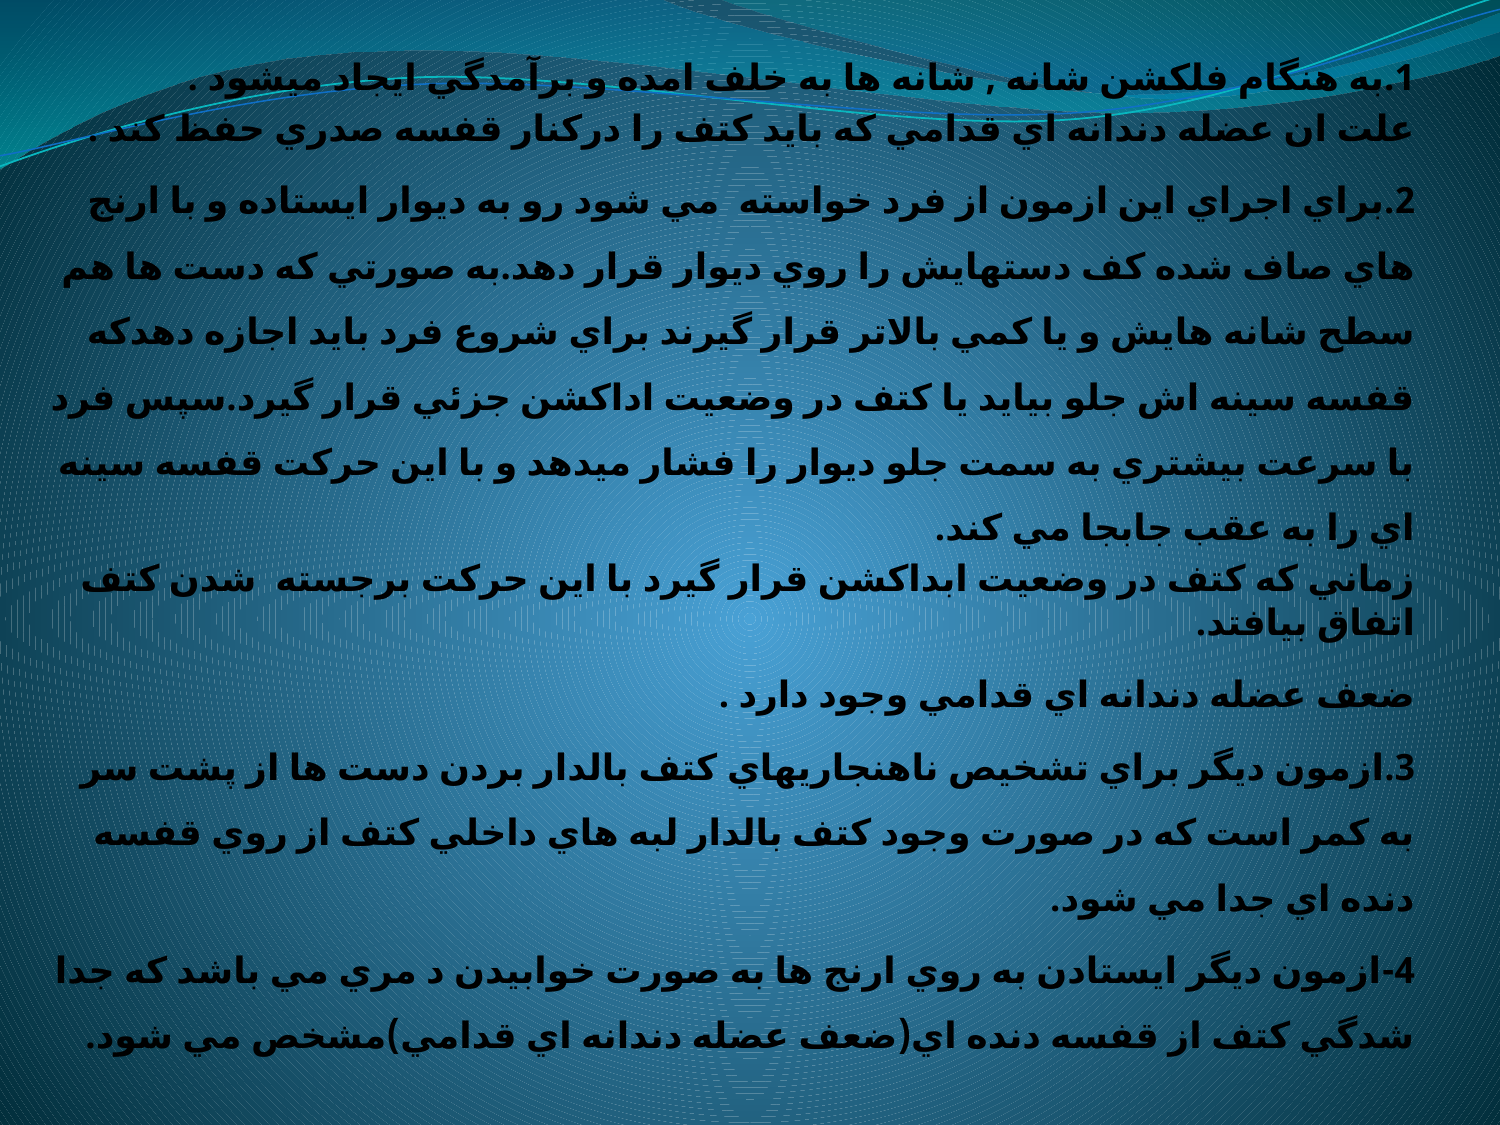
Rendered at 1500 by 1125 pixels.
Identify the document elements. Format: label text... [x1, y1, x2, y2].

subtitle 1.به هنگام فلكشن شانه , شانه ها به خلف امده و برآمدگي ايجاد ميشود . علت ان عضله دندانه اي قدامي كه بايد كتف را دركنار قفسه صدري حفظ كند . 2.براي اجراي اين ازمون از فرد خواسته مي شود رو به ديوار ايستاده و با ارنج هاي صاف شده كف دستهايش را روي ديوار قرار دهد.به صورتي كه دست ها هم سطح شانه هايش و يا كمي بالاتر قرار گيرند براي شروع فرد بايد اجازه دهدكه قفسه سينه اش جلو بيايد يا كتف در وضعيت اداكشن جزئي قرار گيرد.سپس فرد با سرعت بيشتري به سمت جلو ديوار را فشار ميدهد و با اين حركت قفسه سينه اي را به عقب جابجا مي كند. زماني كه كتف در وضعيت ابداكشن قرار گيرد با اين حركت برجسته شدن كتف اتفاق بيافتد. ضعف عضله دندانه اي قدامي وجود دارد . 3.ازمون ديگر براي تشخيص ناهنجاريهاي كتف بالدار بردن دست ها از پشت سر به كمر است كه در صورت وجود كتف بالدار لبه هاي داخلي كتف از روي قفسه دنده اي جدا مي شود. 4-ازمون ديگر ايستادن به روي ارنج ها به صورت خوابيدن د مري مي باشد كه جدا شدگي كتف از قفسه دنده اي(ضعف عضله دندانه اي قدامي)مشخص مي شود. [35, 46, 1418, 1079]
